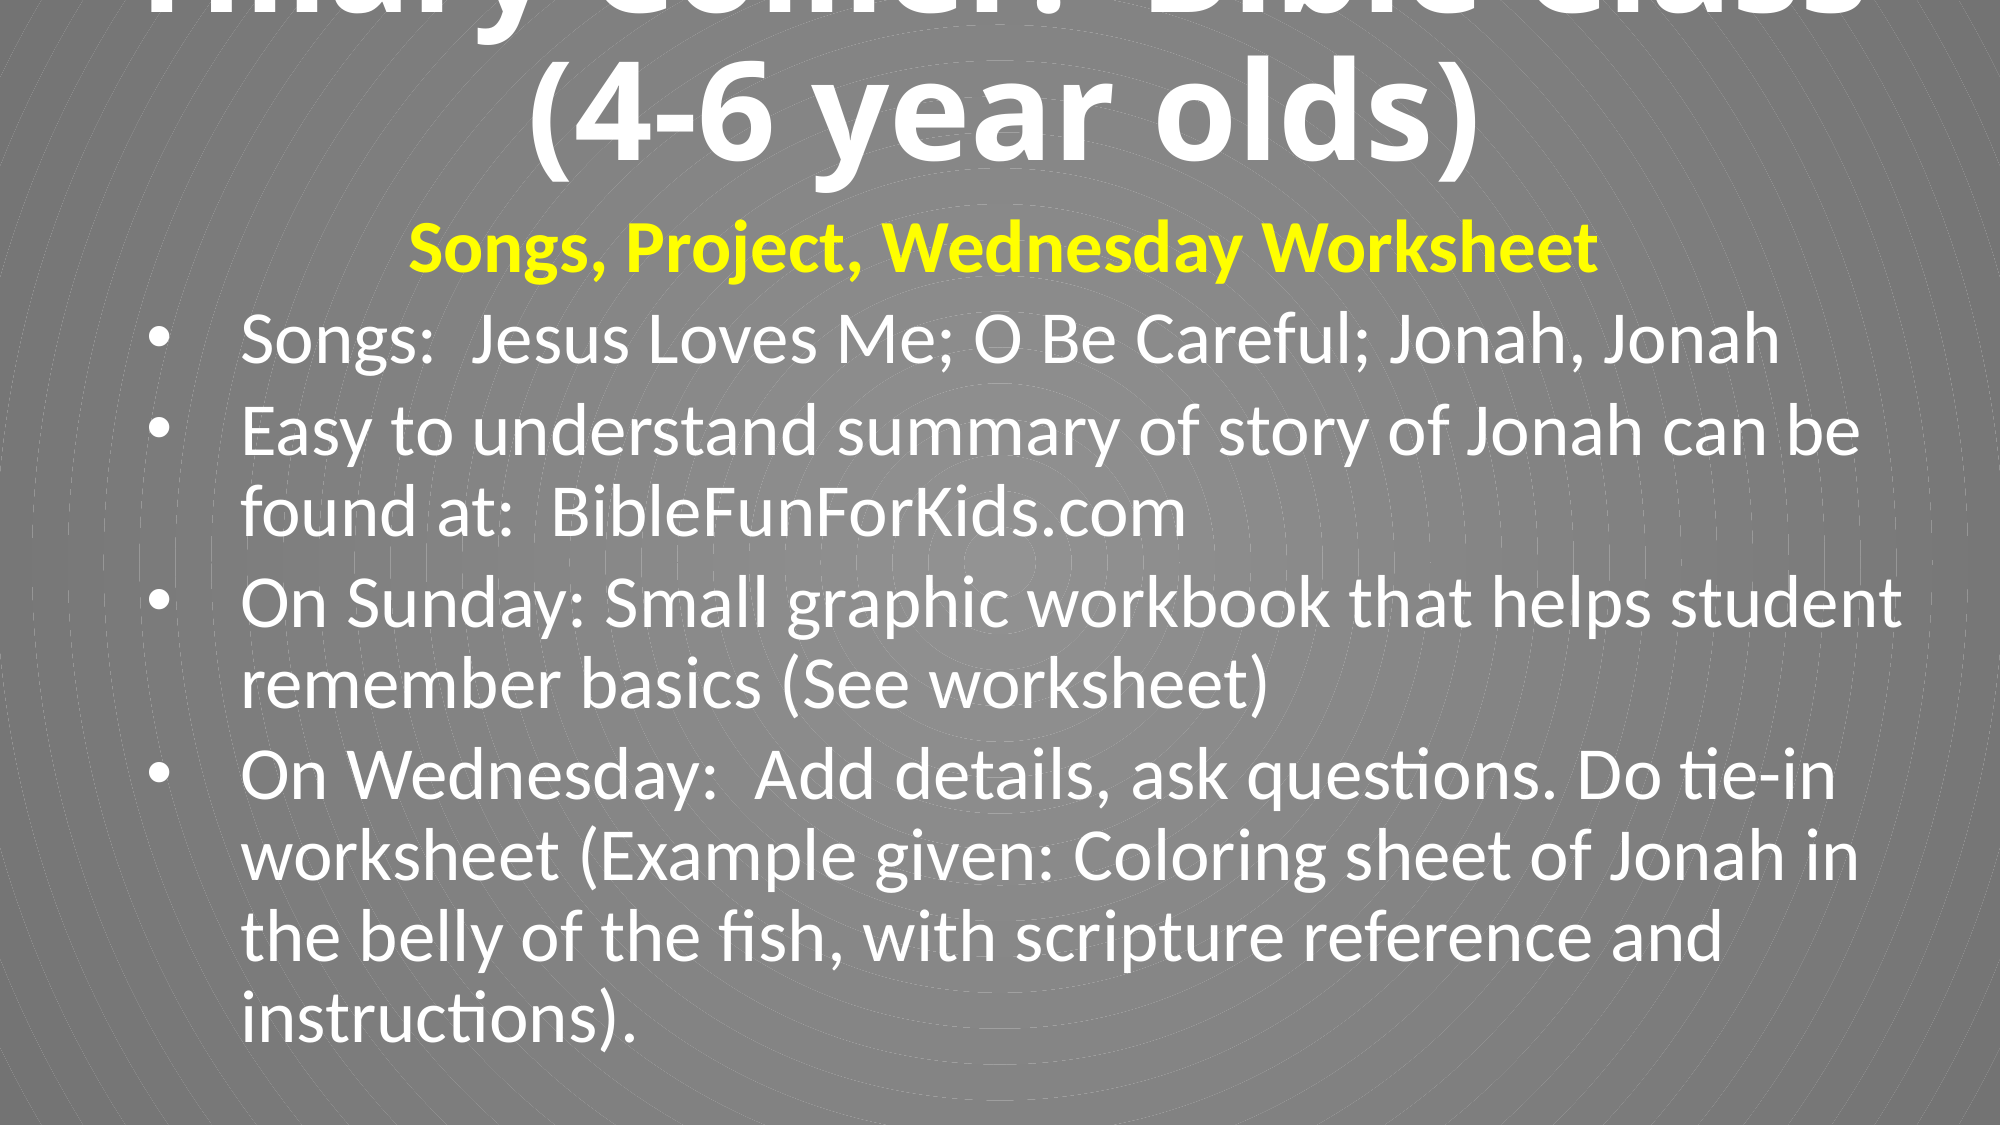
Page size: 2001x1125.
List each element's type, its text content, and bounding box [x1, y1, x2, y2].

title Hilary Collier: Bible Class (4-6 year olds) [56, 41, 1953, 198]
subtitle Songs, Project, Wednesday Worksheet Songs: Jesus Loves Me; O Be Careful; Jonah, Jonah Easy to understand summary of story of Jonah can be found at: BibleFunForKids.com On Sunday: Small graphic workbook that helps student remember basics (See worksheet) On Wednesday: Add details, ask questions. Do tie-in worksheet (Example given: Coloring sheet of Jonah in the belly of the fish, with scripture reference and instructions). [56, 200, 1953, 1071]
